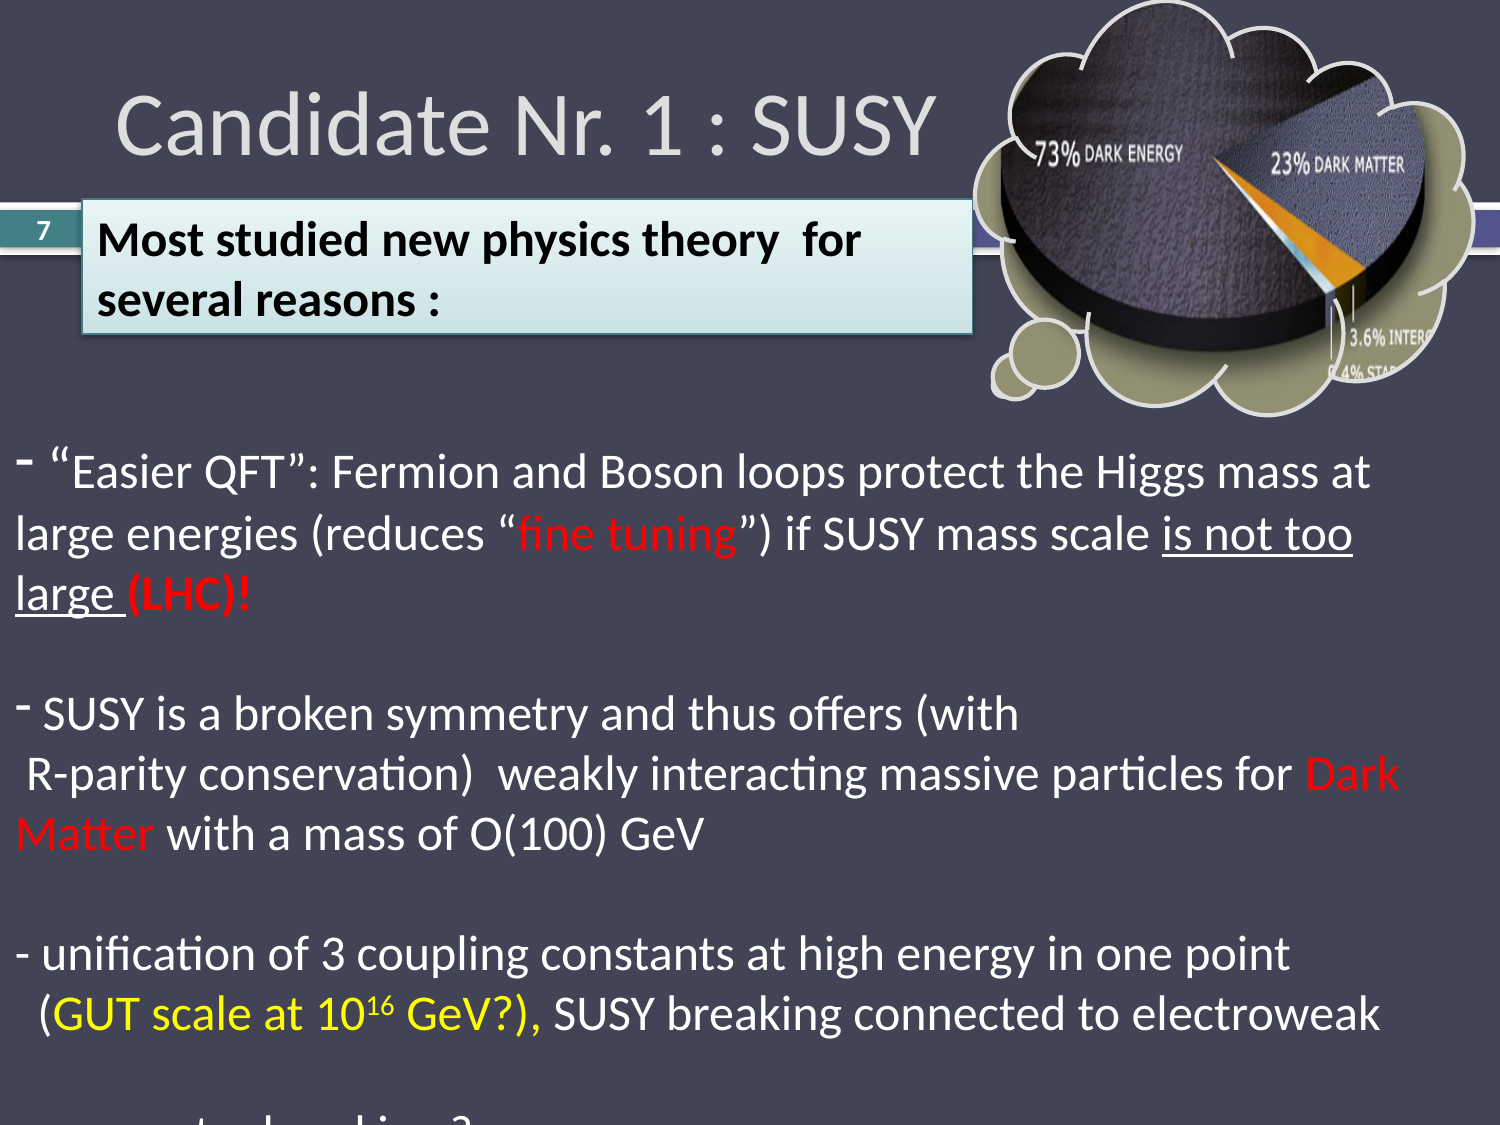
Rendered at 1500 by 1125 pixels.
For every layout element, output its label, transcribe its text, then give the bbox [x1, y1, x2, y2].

title Candidate Nr. 1 : SUSY [1299, 37, 1438, 106]
slide_number 7 [0, 208, 76, 249]
title Candidate Nr. 1 : SUSY [100, 37, 1094, 197]
text_box “Easier QFT”: Fermion and Boson loops protect the Higgs mass at large energies (reduces “fine tuning”) if SUSY mass scale is not too large (LHC)! SUSY is a broken symmetry and thus offers (with R-parity conservation) weakly interacting massive particles for Dark Matter with a mass of O(100) GeV - unification of 3 coupling constants at high energy in one point (GUT scale at 1016 GeV?), SUSY breaking connected to electroweak symmetry breaking ? [0, 423, 1477, 1125]
text_box Most studied new physics theory for several reasons : [81, 198, 973, 335]
text_box [972, 0, 1476, 418]
